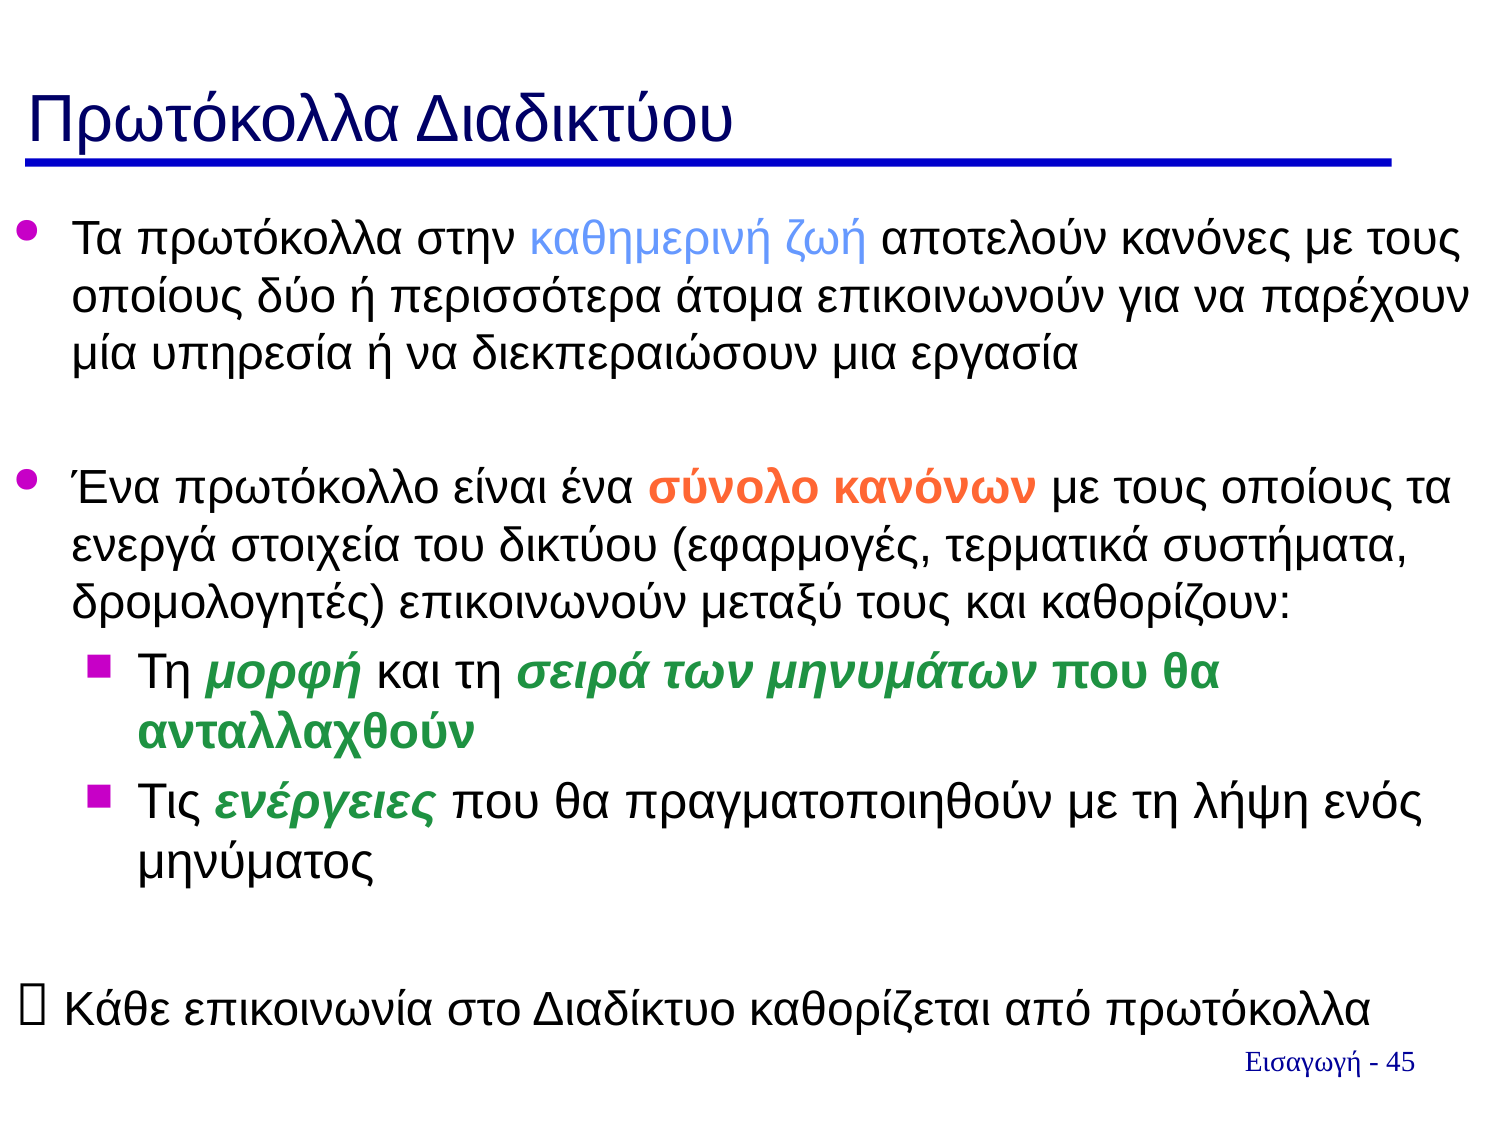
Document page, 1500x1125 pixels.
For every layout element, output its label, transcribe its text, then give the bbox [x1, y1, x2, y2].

list Τα πρωτόκολλα στην καθημερινή ζωή αποτελούν κανόνες με τους οποίους δύο ή περισσότερα άτομα επικοινωνούν για να παρέχουν μία υπηρεσία ή να διεκπεραιώσουν μια εργασία Ένα πρωτόκολλο είναι ένα σύνολο κανόνων με τους οποίους τα ενεργά στοιχεία του δικτύου (εφαρμογές, τερματικά συστήματα, δρομολογητές) επικοινωνούν μεταξύ τους και καθορίζουν: Τη μορφή και τη σειρά των μηνυμάτων που θα ανταλλαχθούν Τις ενέργειες που θα πραγματοποιηθούν με τη λήψη ενός μηνύματος  Κάθε επικοινωνία στο Διαδίκτυο καθορίζεται από πρωτόκολλα [0, 198, 1500, 985]
title Πρωτόκολλα Διαδικτύου [12, 36, 1463, 163]
